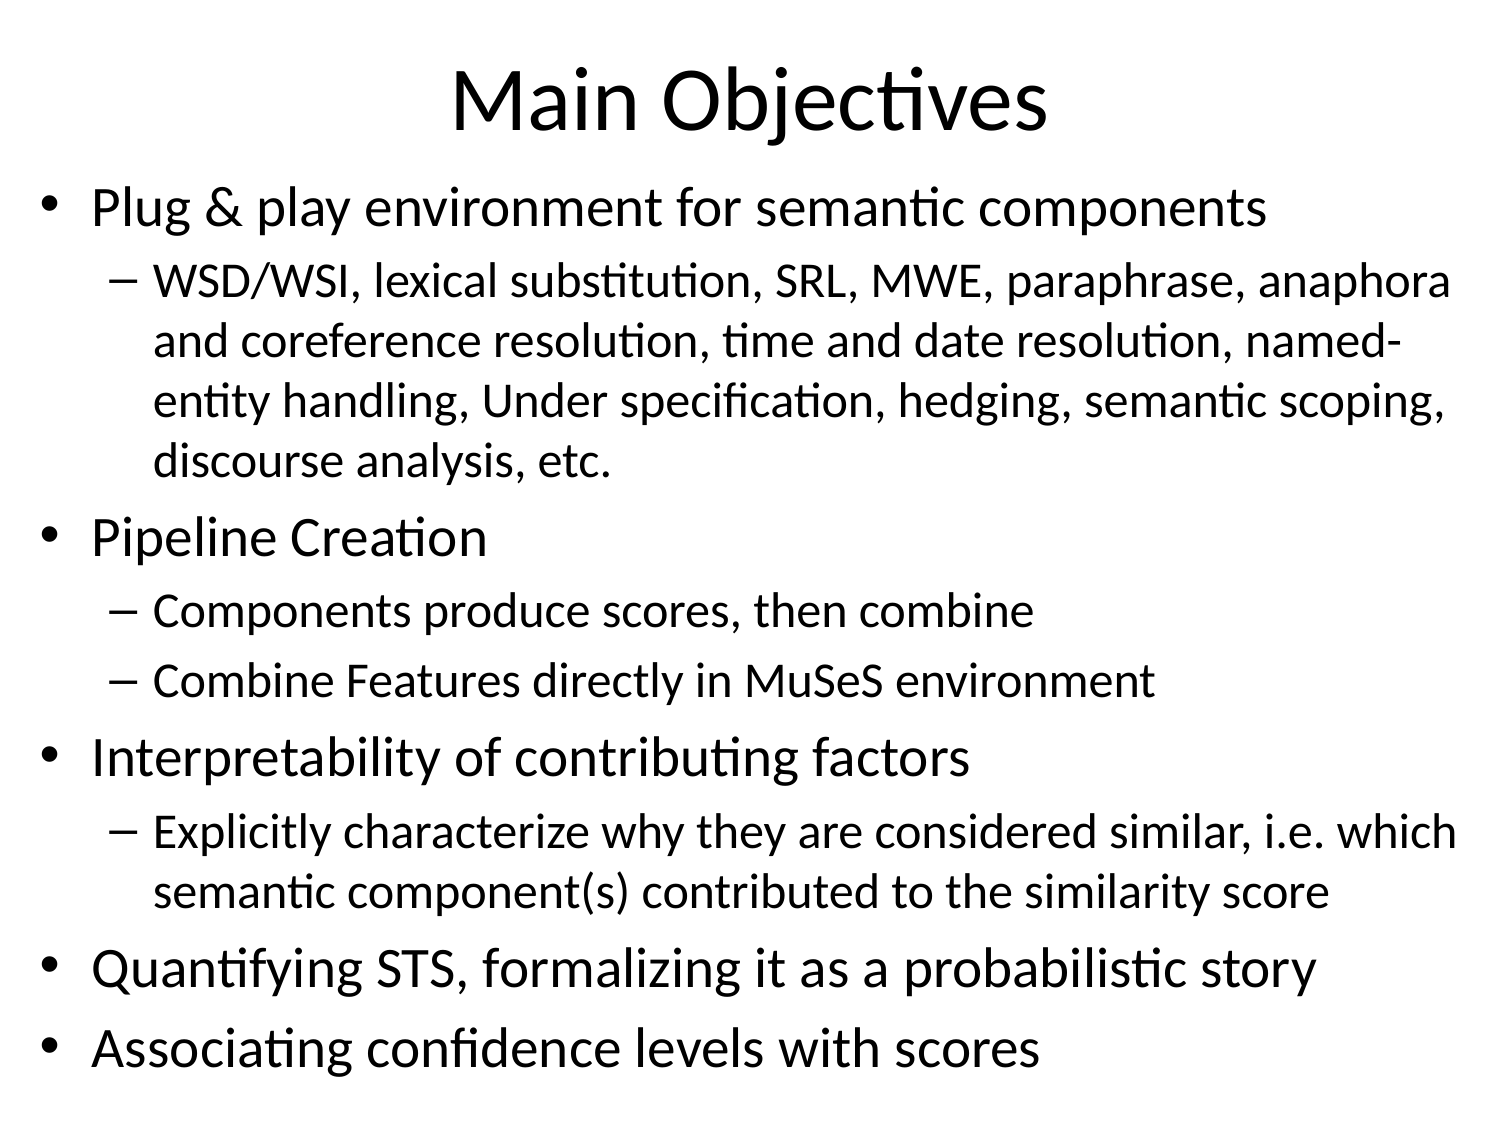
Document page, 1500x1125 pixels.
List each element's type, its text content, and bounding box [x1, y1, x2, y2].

title Main Objectives [75, 0, 1425, 161]
list Plug & play environment for semantic components WSD/WSI, lexical substitution, SRL, MWE, paraphrase, anaphora and coreference resolution, time and date resolution, named-entity handling, Under specification, hedging, semantic scoping, discourse analysis, etc. Pipeline Creation Components produce scores, then combine Combine Features directly in MuSeS environment Interpretability of contributing factors Explicitly characterize why they are considered similar, i.e. which semantic component(s) contributed to the similarity score Quantifying STS, formalizing it as a probabilistic story Associating confidence levels with scores [24, 161, 1481, 1125]
